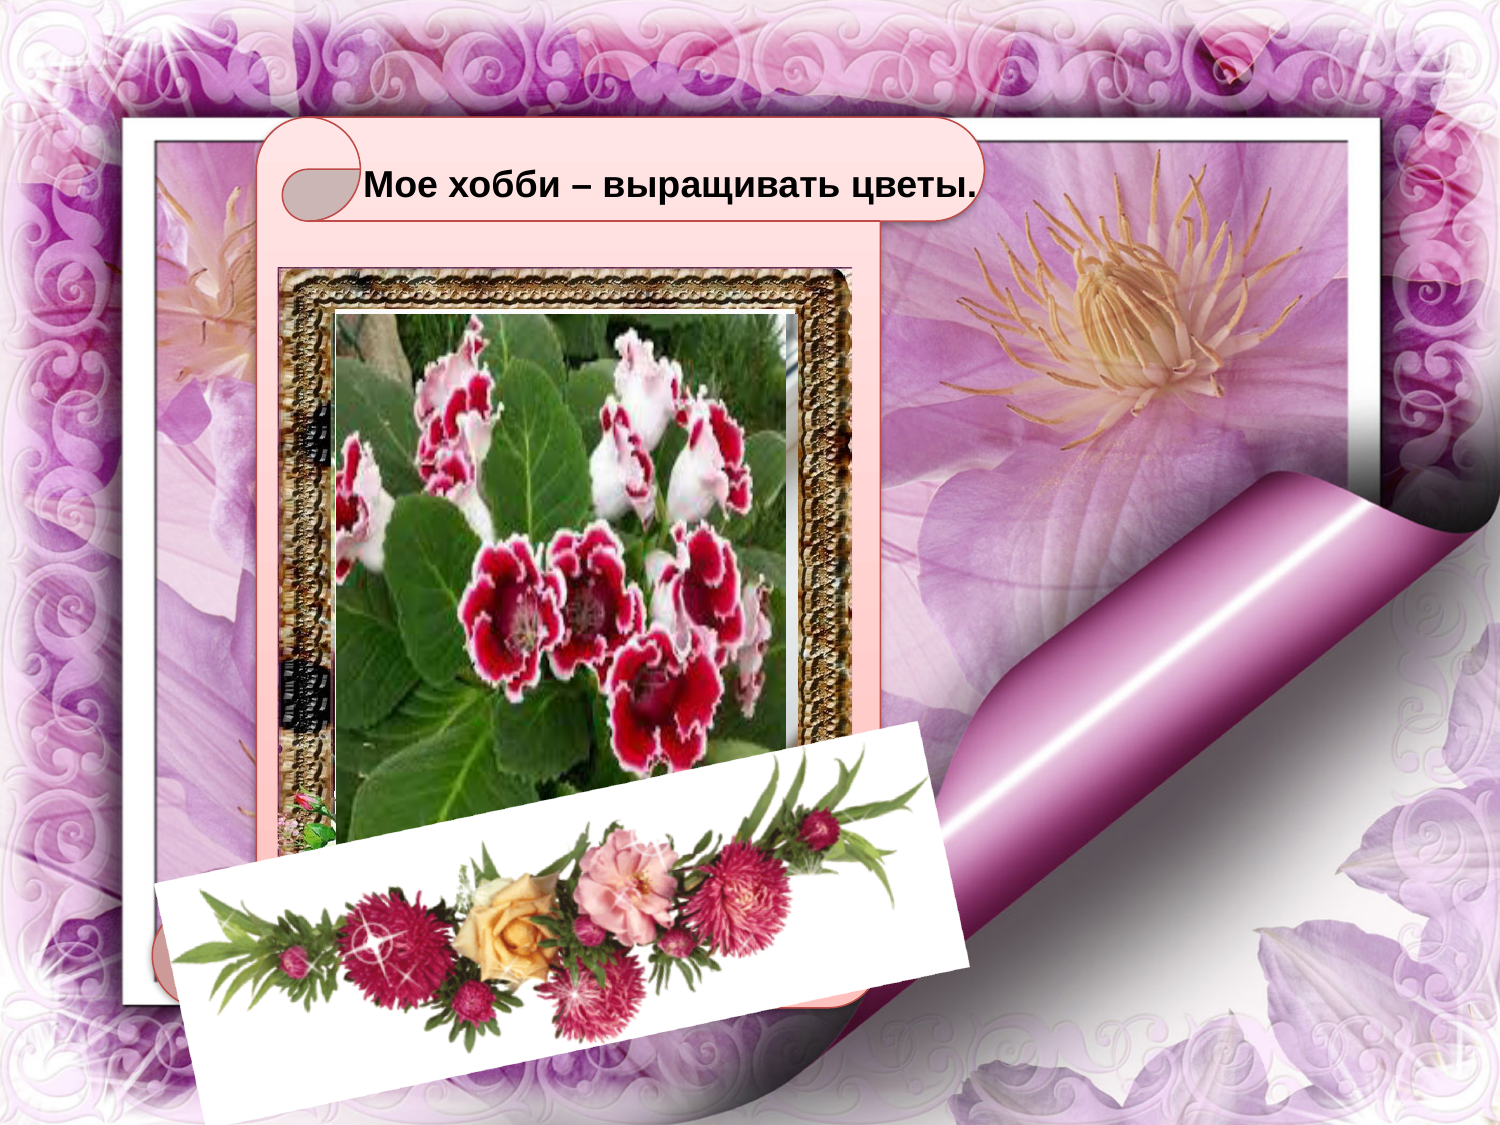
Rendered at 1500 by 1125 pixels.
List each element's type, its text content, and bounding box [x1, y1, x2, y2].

text_box Мое хобби – выращивать цветы. [348, 152, 1008, 213]
text_box [151, 924, 165, 991]
picture [0, 0, 1500, 1125]
text_box [255, 116, 983, 797]
